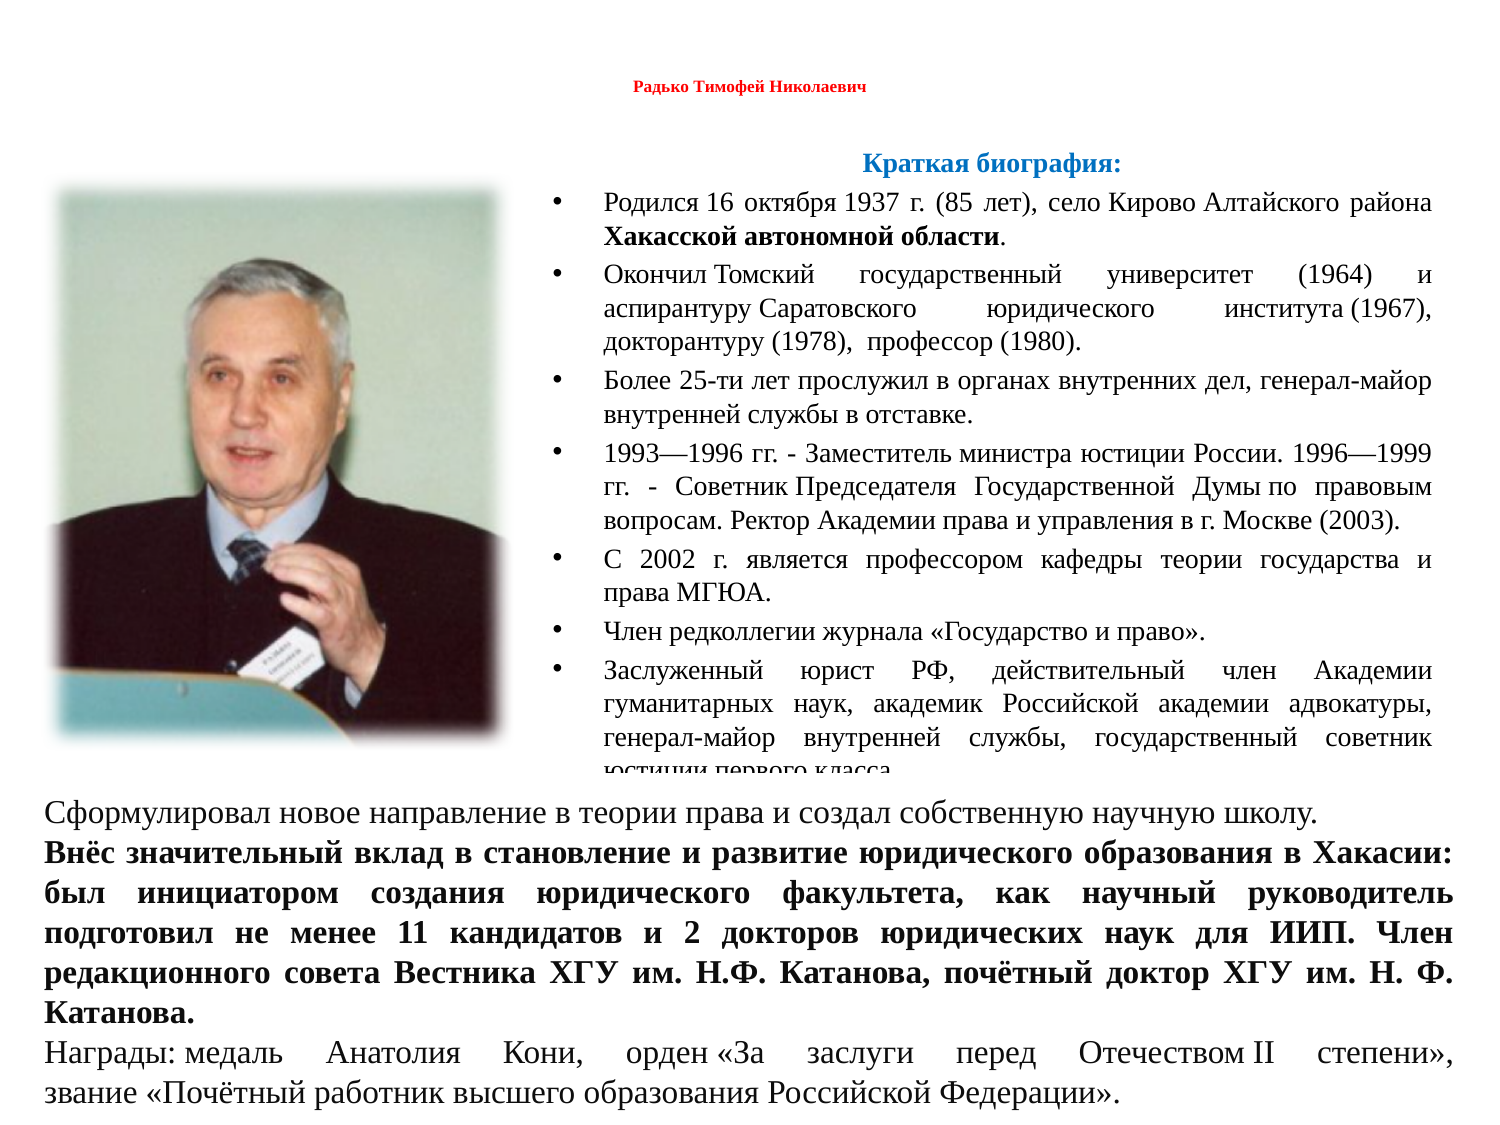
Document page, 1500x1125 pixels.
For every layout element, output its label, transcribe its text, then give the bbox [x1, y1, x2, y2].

text_box Сформулировал новое направление в теории права и создал собственную научную школу. Внёс значительный вклад в становление и развитие юридического образования в Хакасии: был инициатором создания юридического факультета, как научный руководитель подготовил не менее 11 кандидатов и 2 докторов юридических наук для ИИП. Член редакционного совета Вестника ХГУ им. Н.Ф. Катанова, почётный доктор ХГУ им. Н. Ф. Катанова. Награды: медаль Анатолия Кони, орден «За заслуги перед Отечеством II степени», звание «Почётный работник высшего образования Российской Федерации». [27, 773, 1473, 1125]
list Краткая биография: Родился 16 октября 1937 г. (85 лет), село Кирово Алтайского района Хакасской автономной области. Окончил Томский государственный университет (1964) и аспирантуру Саратовского юридического института (1967), докторантуру (1978), профессор (1980). Более 25-ти лет прослужил в органах внутренних дел, генерал-майор внутренней службы в отставке. 1993—1996 гг. - Заместитель министра юстиции России. 1996—1999 гг. - Советник Председателя Государственной Думы по правовым вопросам. Ректор Академии права и управления в г. Москве (2003). С 2002 г. является профессором кафедры теории государства и права МГЮА. Член редколлегии журнала «Государство и право». Заслуженный юрист РФ, действительный член Академии гуманитарных наук, академик Российской академии адвокатуры, генерал-майор внутренней службы, государственный советник юстиции первого класса. [537, 137, 1447, 773]
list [41, 172, 514, 752]
title Радько Тимофей Николаевич [75, 45, 1425, 126]
